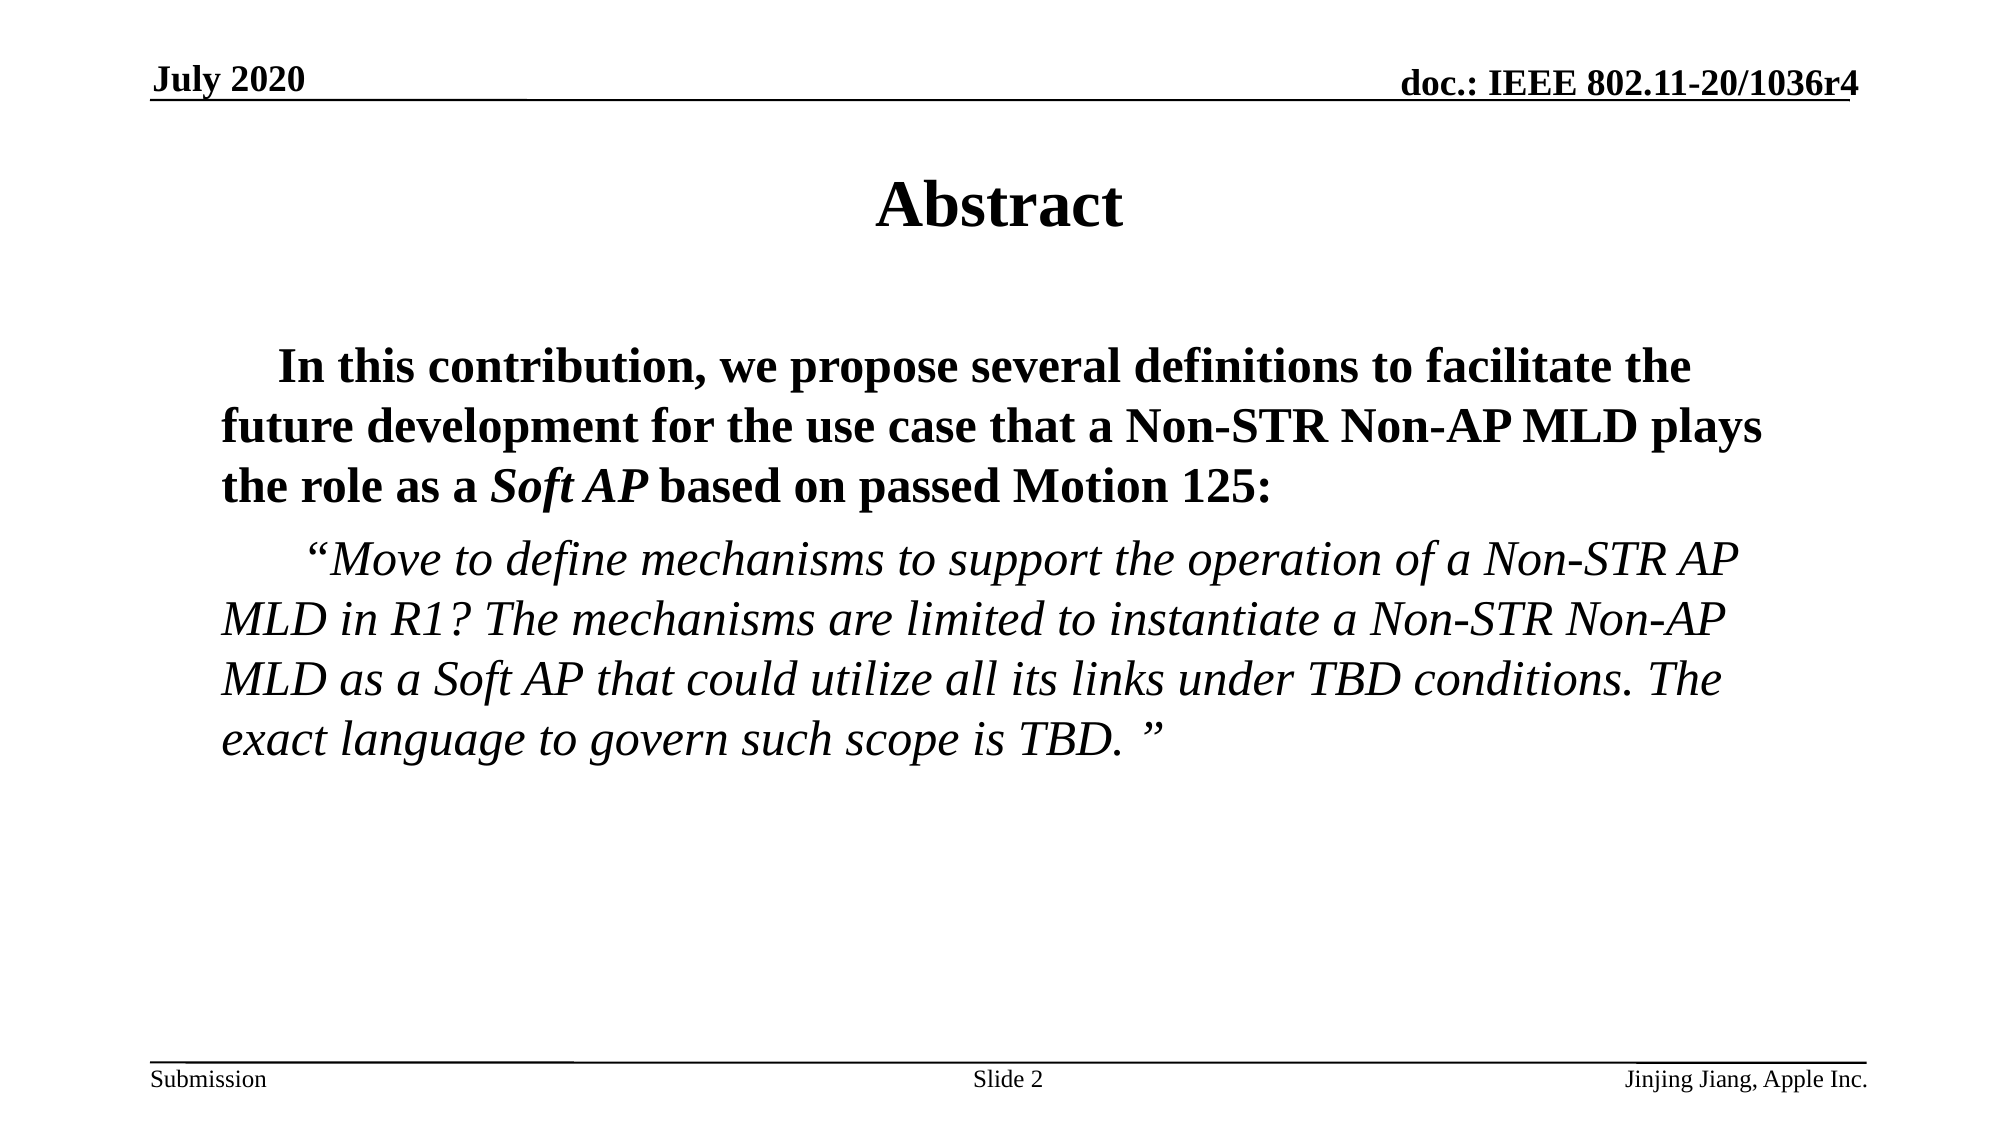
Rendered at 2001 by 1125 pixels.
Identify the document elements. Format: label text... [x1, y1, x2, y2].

list In this contribution, we propose several definitions to facilitate the future development for the use case that a Non-STR Non-AP MLD plays the role as a Soft AP based on passed Motion 125: “Move to define mechanisms to support the operation of a Non-STR AP MLD in R1? The mechanisms are limited to instantiate a Non-STR Non-AP MLD as a Soft AP that could utilize all its links under TBD conditions. The exact language to govern such scope is TBD. ” [149, 324, 1850, 1000]
slide_number Slide 2 [950, 1061, 1067, 1123]
footer Jinjing Jiang, Apple Inc. [1171, 1061, 1869, 1093]
title Abstract [149, 112, 1850, 288]
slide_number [152, 54, 563, 100]
